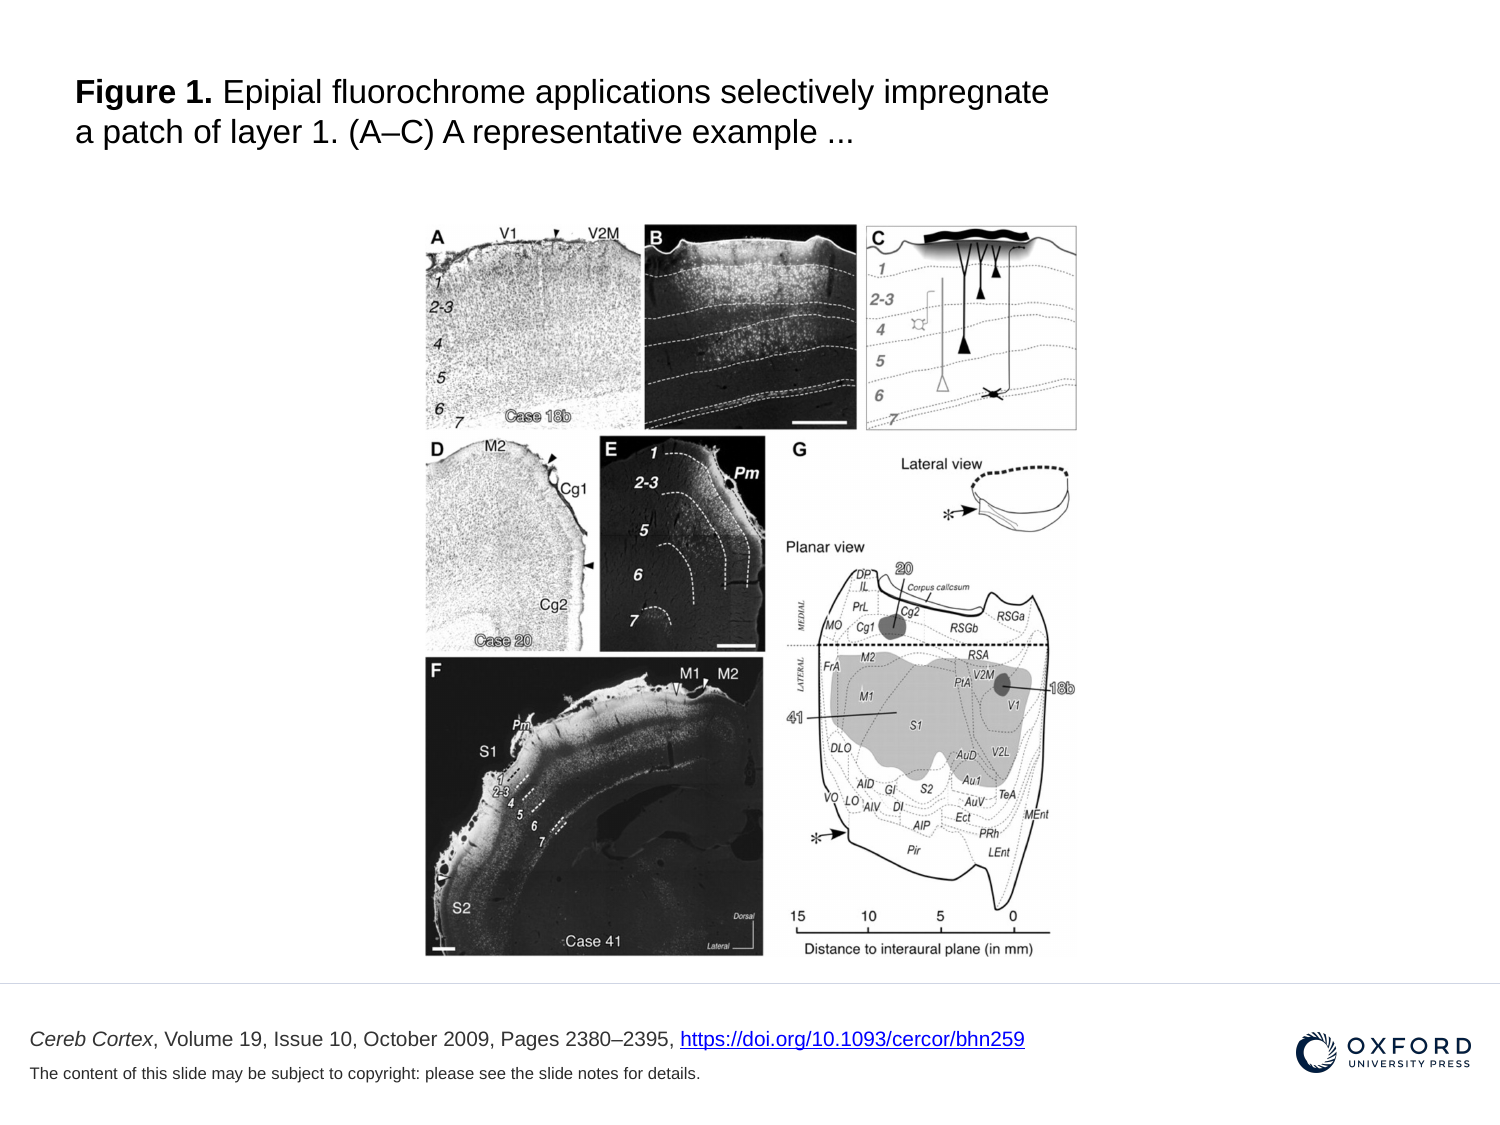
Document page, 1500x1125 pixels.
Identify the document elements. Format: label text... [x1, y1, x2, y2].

title Figure 1. Epipial fluorochrome applications selectively impregnate a patch of layer 1. (A–C) A representative example ... [75, 69, 1078, 171]
picture [1296, 1032, 1471, 1073]
footer Cereb Cortex, Volume 19, Issue 10, October 2009, Pages 2380–2395, https://doi.org/10.1093/cercor/bhn259 The content of this slide may be subject to copyright: please see the slide notes for details. [0, 983, 1260, 1125]
picture [424, 224, 1077, 957]
